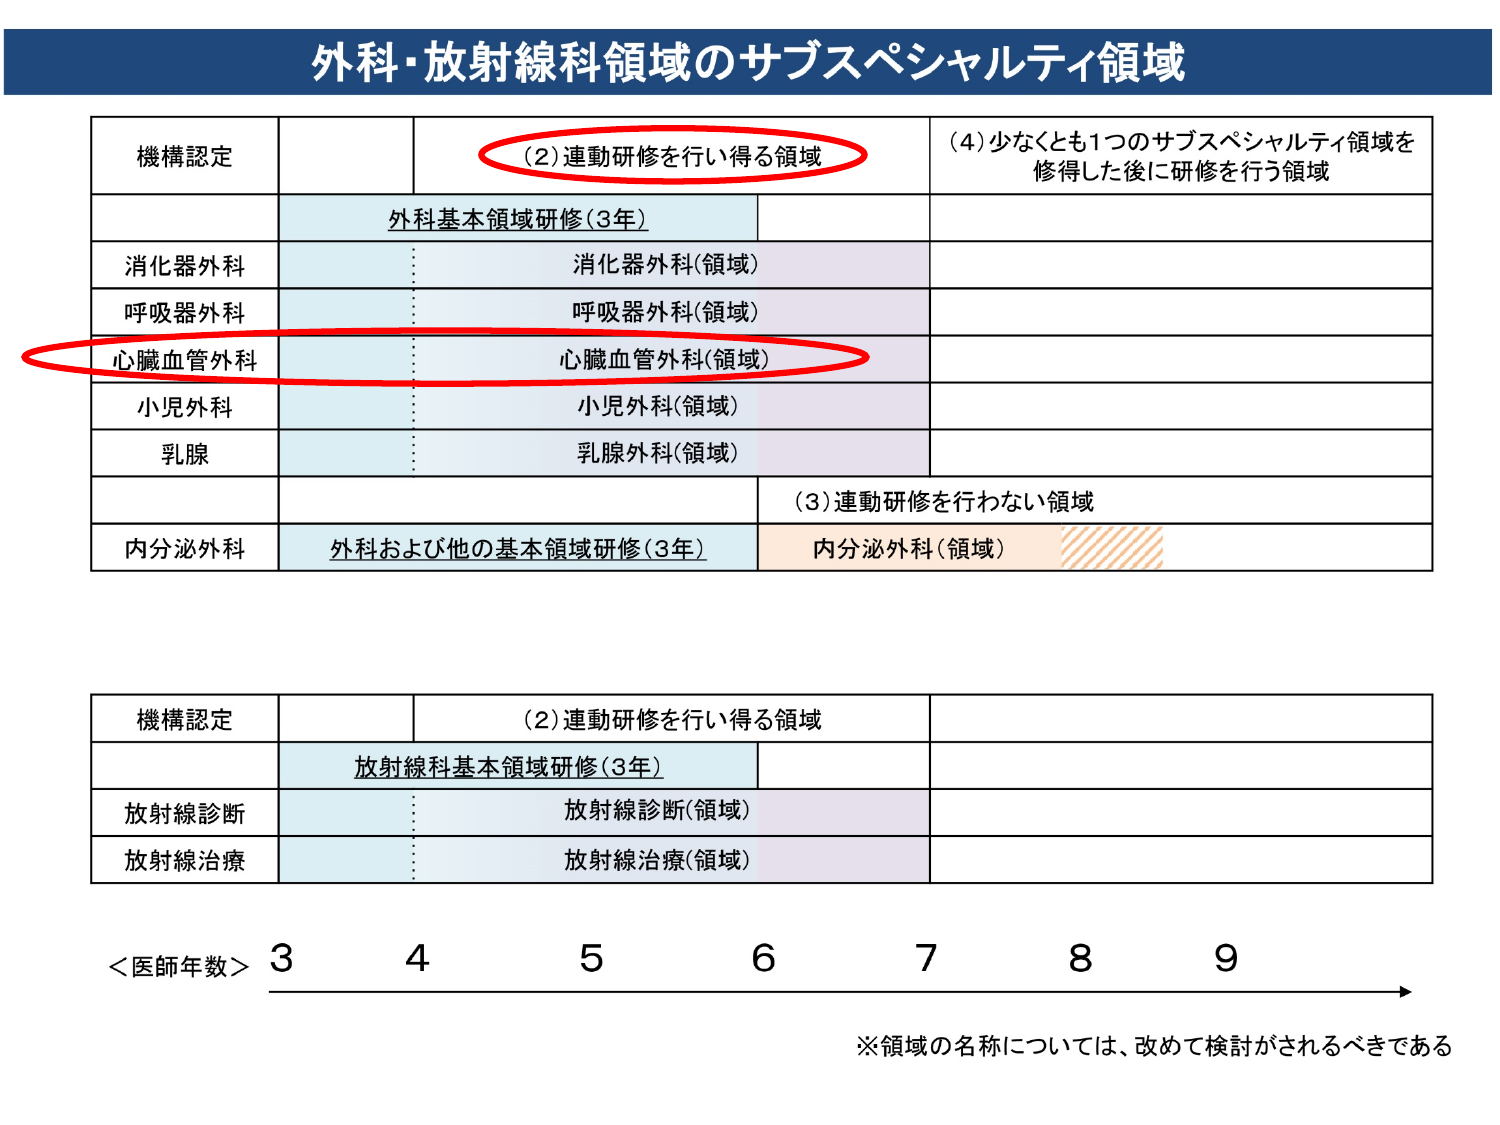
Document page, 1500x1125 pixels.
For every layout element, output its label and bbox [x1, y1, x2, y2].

list [0, 13, 1500, 1104]
